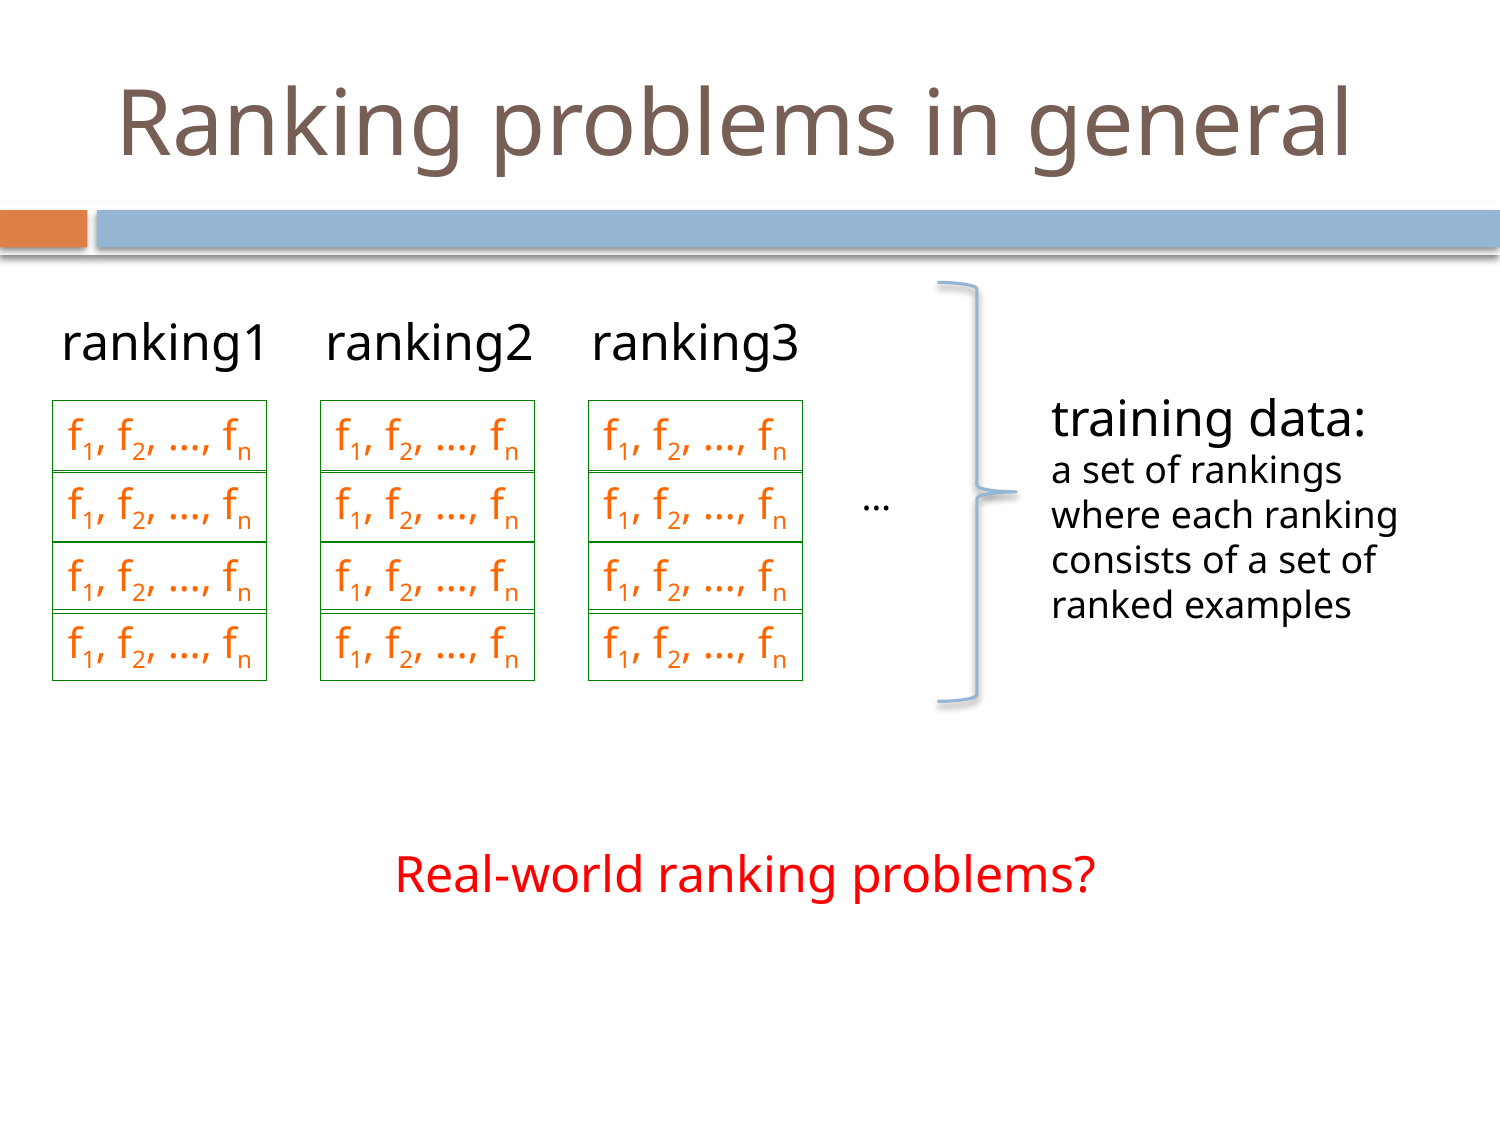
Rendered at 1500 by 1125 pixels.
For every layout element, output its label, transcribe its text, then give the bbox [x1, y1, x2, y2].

text_box f1, f2, …, fn [588, 400, 803, 470]
text_box f1, f2, …, fn [52, 470, 267, 542]
text_box f1, f2, …, fn [320, 400, 535, 470]
text_box f1, f2, …, fn [320, 609, 535, 681]
text_box f1, f2, …, fn [320, 470, 535, 542]
text_box … [846, 465, 907, 525]
text_box ranking1 [47, 303, 286, 378]
text_box ranking3 [576, 303, 816, 378]
text_box f1, f2, …, fn [588, 470, 803, 542]
text_box f1, f2, …, fn [320, 542, 535, 609]
text_box Real-world ranking problems? [380, 835, 1112, 911]
text_box [937, 280, 1018, 703]
text_box ranking2 [310, 303, 549, 378]
text_box f1, f2, …, fn [52, 542, 267, 609]
text_box f1, f2, …, fn [52, 400, 267, 470]
text_box f1, f2, …, fn [588, 542, 803, 609]
text_box f1, f2, …, fn [52, 609, 267, 681]
text_box training data: a set of rankings where each ranking consists of a set of ranked examples [1036, 378, 1463, 634]
text_box f1, f2, …, fn [588, 609, 803, 681]
title Ranking problems in general [100, 37, 1438, 200]
